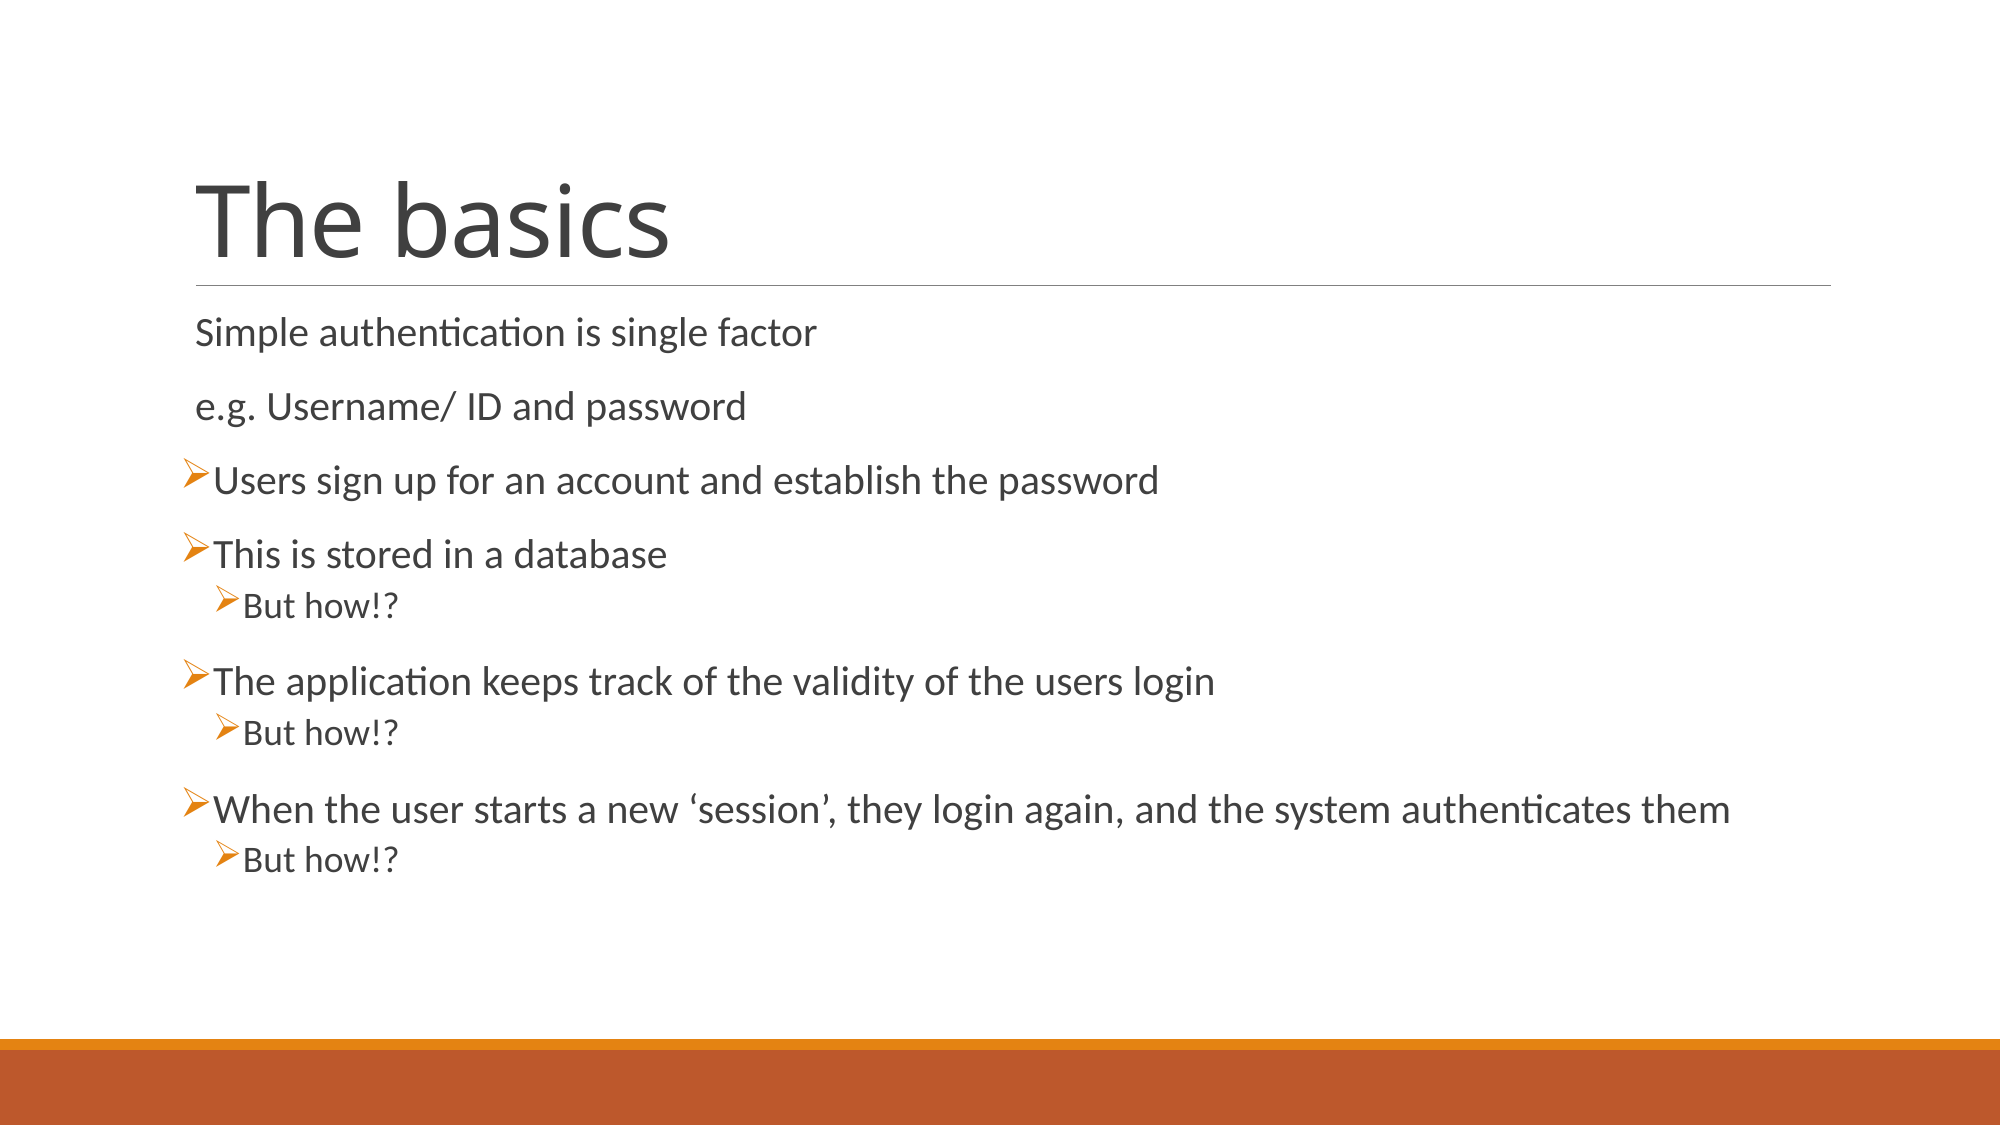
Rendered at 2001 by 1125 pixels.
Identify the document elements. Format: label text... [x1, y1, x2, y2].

title The basics [180, 47, 1830, 285]
list Simple authentication is single factor e.g. Username/ ID and password Users sign up for an account and establish the password This is stored in a database But how!? The application keeps track of the validity of the users login But how!? When the user starts a new ‘session’, they login again, and the system authenticates them But how!? [180, 302, 1830, 963]
